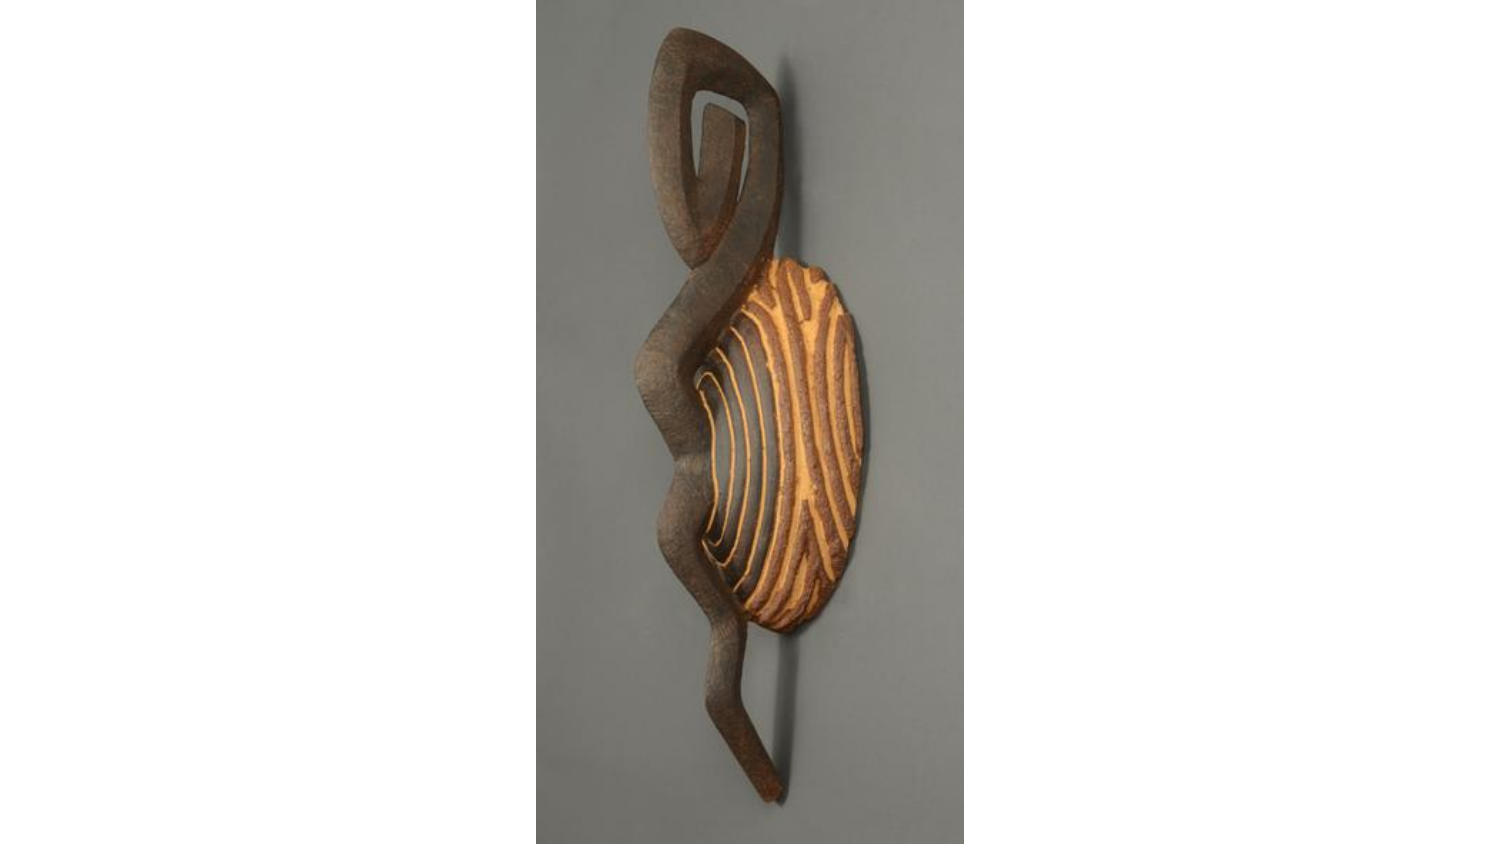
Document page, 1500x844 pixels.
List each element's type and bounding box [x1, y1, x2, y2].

picture [535, 0, 964, 844]
